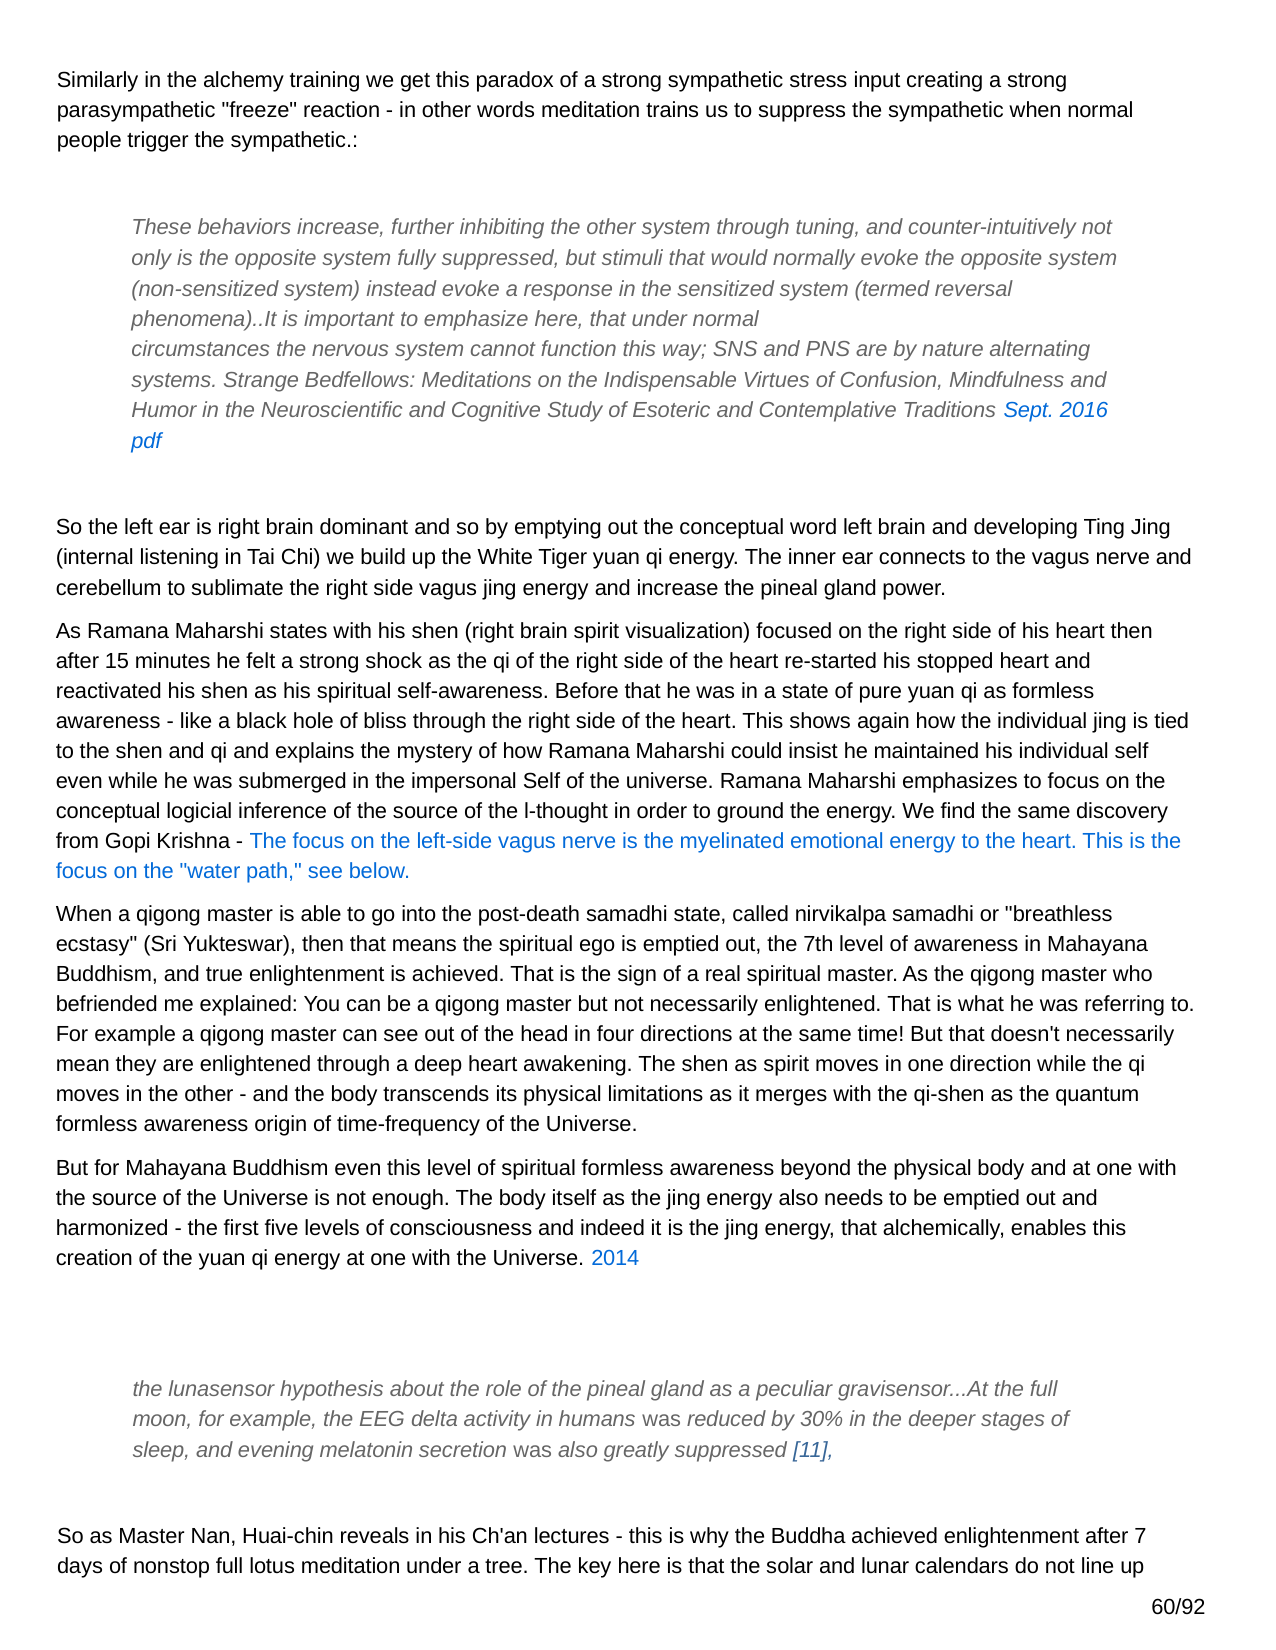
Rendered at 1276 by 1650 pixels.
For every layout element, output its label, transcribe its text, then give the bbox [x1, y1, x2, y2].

text_box the lunasensor hypothesis about the role of the pineal gland as a peculiar gravisensor...At the full moon, for example, the EEG delta activity in humans was reduced by 30% in the deeper stages of sleep, and evening melatonin secretion was also greatly suppressed [11], [132, 1369, 1110, 1458]
text_box These behaviors increase, further inhibiting the other system through tuning, and counter-intuitively not only is the opposite system fully suppressed, but stimuli that would normally evoke the opposite system (non-sensitized system) instead evoke a response in the sensitized system (termed reversal phenomena)..It is important to emphasize here, that under normal circumstances the nervous system cannot function this way; SNS and PNS are by nature alternating systems. Strange Bedfellows: Meditations on the Indispensable Virtues of Confusion, Mindfulness and Humor in the Neuroscientific and Cognitive Study of Esoteric and Contemplative Traditions Sept. 2016 pdf [131, 208, 1134, 449]
text_box So as Master Nan, Huai-chin reveals in his Ch'an lectures - this is why the Buddha achieved enlightenment after 7 days of nonstop full lotus meditation under a tree. The key here is that the solar and lunar calendars do not line up [56, 1517, 1190, 1575]
text_box So the left ear is right brain dominant and so by emptying out the conceptual word left brain and developing Ting Jing (internal listening in Tai Chi) we build up the White Tiger yuan qi energy. The inner ear connects to the vagus nerve and cerebellum to sublimate the right side vagus jing energy and increase the pineal gland power. As Ramana Maharshi states with his shen (right brain spirit visualization) focused on the right side of his heart then after 15 minutes he felt a strong shock as the qi of the right side of the heart re-started his stopped heart and reactivated his shen as his spiritual self-awareness. Before that he was in a state of pure yuan qi as formless awareness - like a black hole of bliss through the right side of the heart. This shows again how the individual jing is tied to the shen and qi and explains the mystery of how Ramana Maharshi could insist he maintained his individual self even while he was submerged in the impersonal Self of the universe. Ramana Maharshi emphasizes to focus on the conceptual logicial inference of the source of the l-thought in order to ground the energy. We find the same discovery from Gopi Krishna - The focus on the left-side vagus nerve is the myelinated emotional energy to the heart. This is the focus on the "water path," see below. When a qigong master is able to go into the post-death samadhi state, called nirvikalpa samadhi or "breathless ecstasy" (Sri Yukteswar), then that means the spiritual ego is emptied out, the 7th level of awareness in Mahayana Buddhism, and true enlightenment is achieved. That is the sign of a real spiritual master. As the qigong master who befriended me explained: You can be a qigong master but not necessarily enlightened. That is what he was referring to. For example a qigong master can see out of the head in four directions at the same time! But that doesn't necessarily mean they are enlightened through a deep heart awakening. The shen as spirit moves in one direction while the qi moves in the other - and the body transcends its physical limitations as it merges with the qi-shen as the quantum formless awareness origin of time-frequency of the Universe. But for Mahayana Buddhism even this level of spiritual formless awareness beyond the physical body and at one with the source of the Universe is not enough. The body itself as the jing energy also needs to be emptied out and harmonized - the first five levels of consciousness and indeed it is the jing energy, that alchemically, enables this creation of the yuan qi energy at one with the Universe. 2014 [55, 508, 1198, 1311]
text_box Similarly in the alchemy training we get this paradox of a strong sympathetic stress input creating a strong parasympathetic "freeze" reaction - in other words meditation trains us to suppress the sympathetic when normal people trigger the sympathetic.: [56, 61, 1176, 150]
text_box 60/92 [1151, 1592, 1218, 1617]
